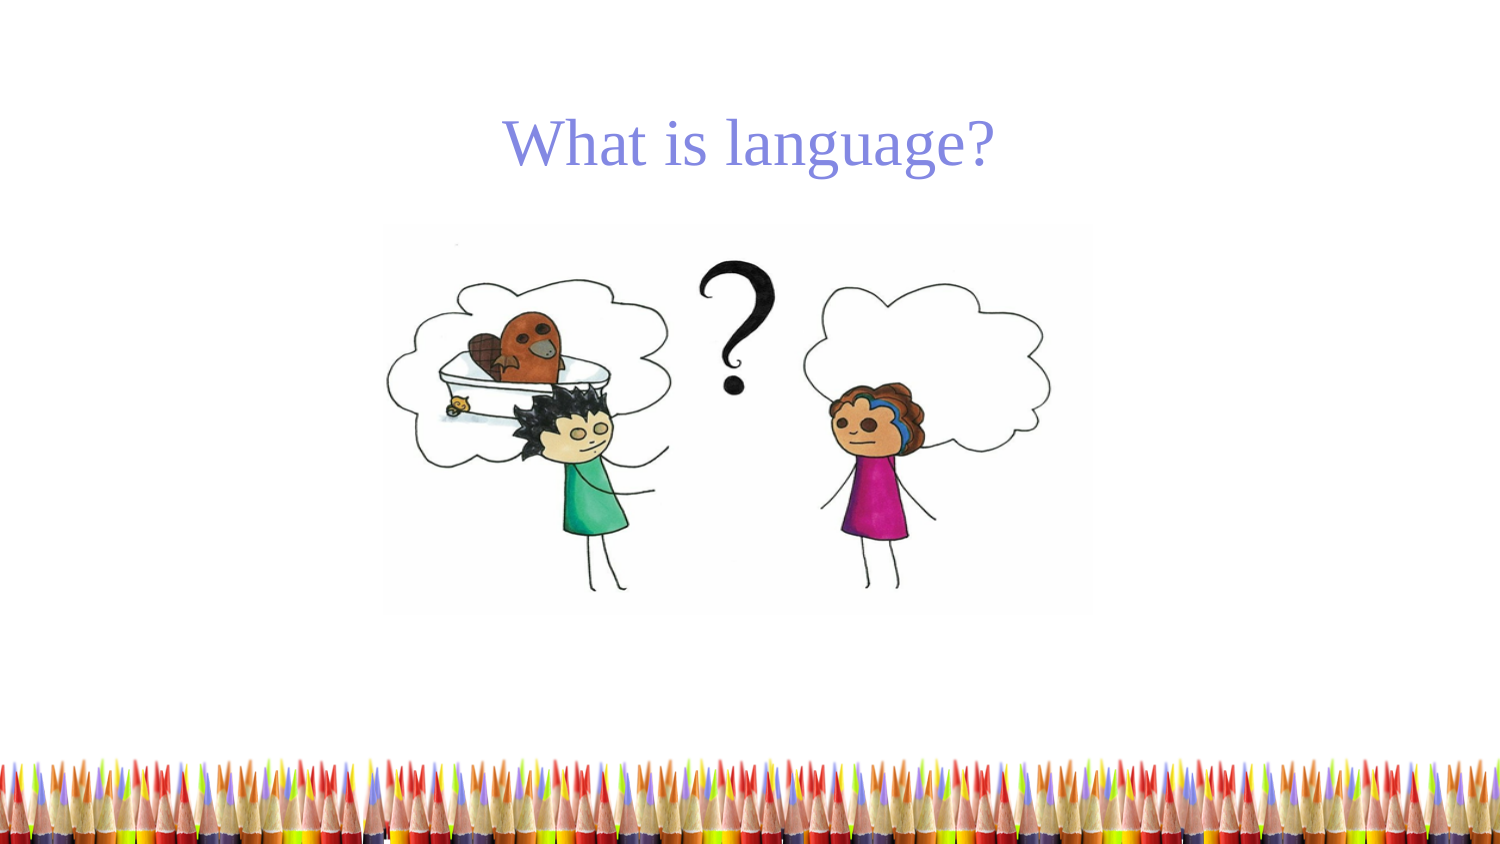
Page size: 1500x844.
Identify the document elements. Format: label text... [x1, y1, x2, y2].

picture [0, 756, 1500, 844]
picture [383, 224, 1093, 616]
list What is language? [0, 114, 1500, 162]
